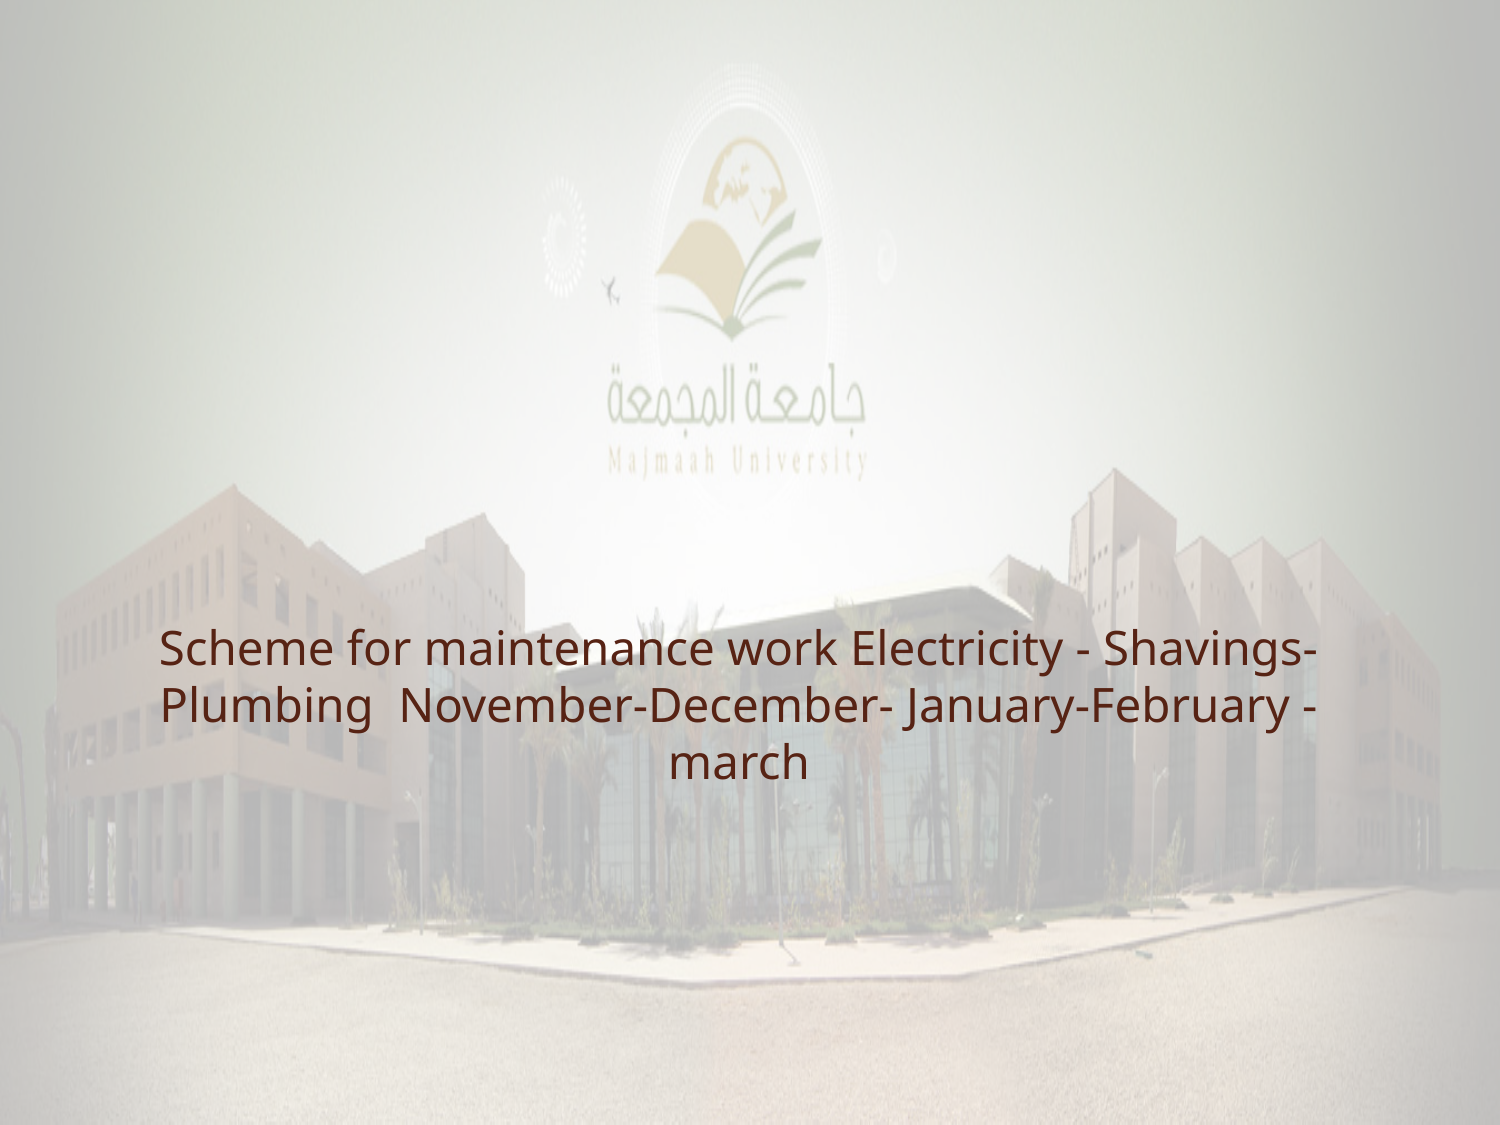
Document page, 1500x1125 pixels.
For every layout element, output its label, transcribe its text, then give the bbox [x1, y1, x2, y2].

title Scheme for maintenance work Electricity - Shavings- Plumbing November-December- January-February -march [123, 609, 1354, 798]
